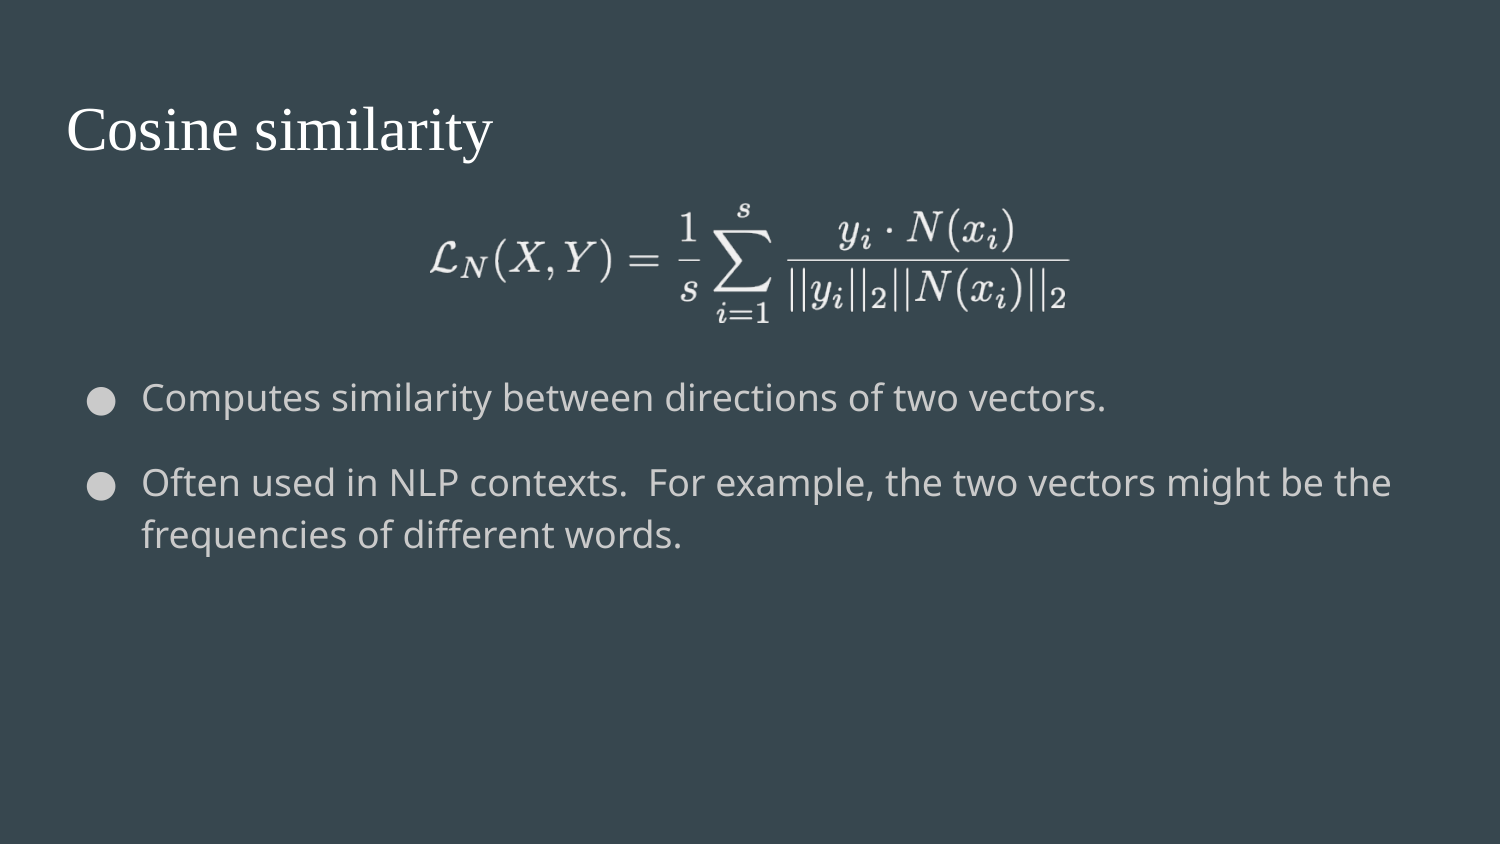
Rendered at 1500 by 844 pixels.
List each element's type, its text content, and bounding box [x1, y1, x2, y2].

list Computes similarity between directions of two vectors. Often used in NLP contexts. For example, the two vectors might be the frequencies of different words. [51, 189, 1449, 750]
title Cosine similarity [51, 72, 1449, 167]
picture [429, 203, 1070, 323]
